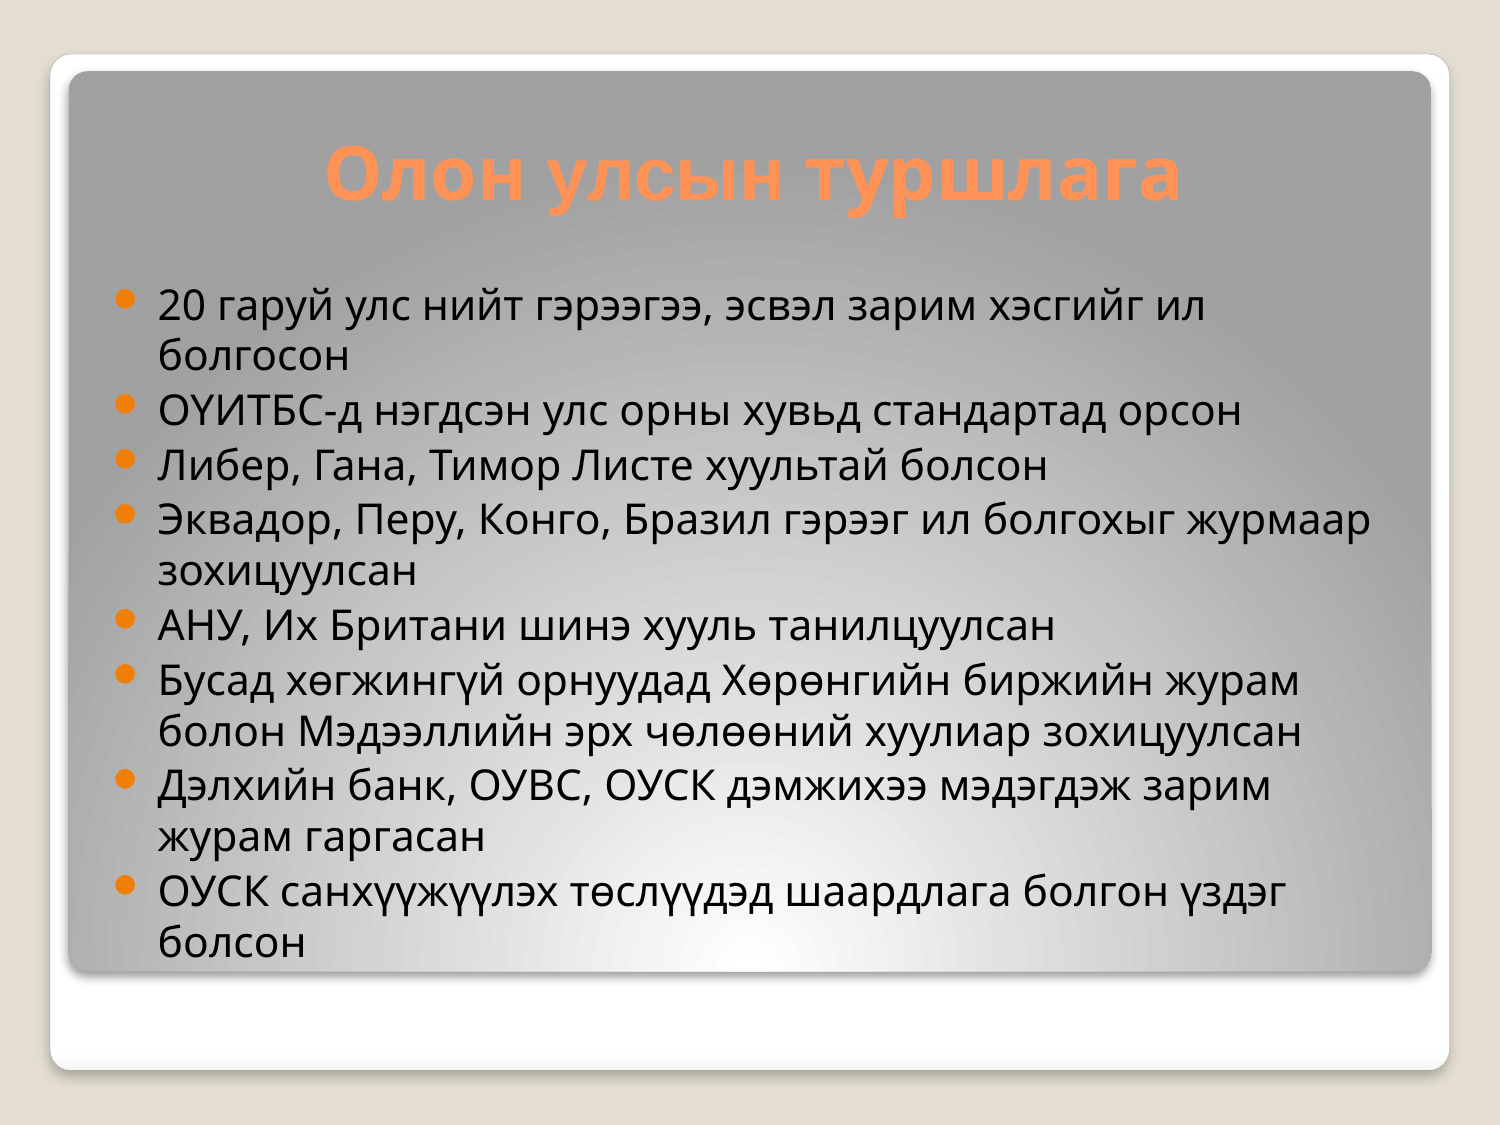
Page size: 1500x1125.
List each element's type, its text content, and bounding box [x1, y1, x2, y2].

list 20 гаруй улс нийт гэрээгээ, эсвэл зарим хэсгийг ил болгосон ОҮИТБС-д нэгдсэн улс орны хувьд стандартад орсон Либер, Гана, Тимор Листе хуультай болсон Эквадор, Перу, Конго, Бразил гэрээг ил болгохыг журмаар зохицуулсан АНУ, Их Британи шинэ хууль танилцуулсан Бусад хөгжингүй орнуудад Хөрөнгийн биржийн журам болон Мэдээллийн эрх чөлөөний хуулиар зохицуулсан Дэлхийн банк, ОУВС, ОУСК дэмжихээ мэдэгдэж зарим журам гаргасан ОУСК санхүүжүүлэх төслүүдэд шаардлага болгон үздэг болсон [82, 262, 1425, 975]
title Олон улсын туршлага [82, 50, 1425, 223]
